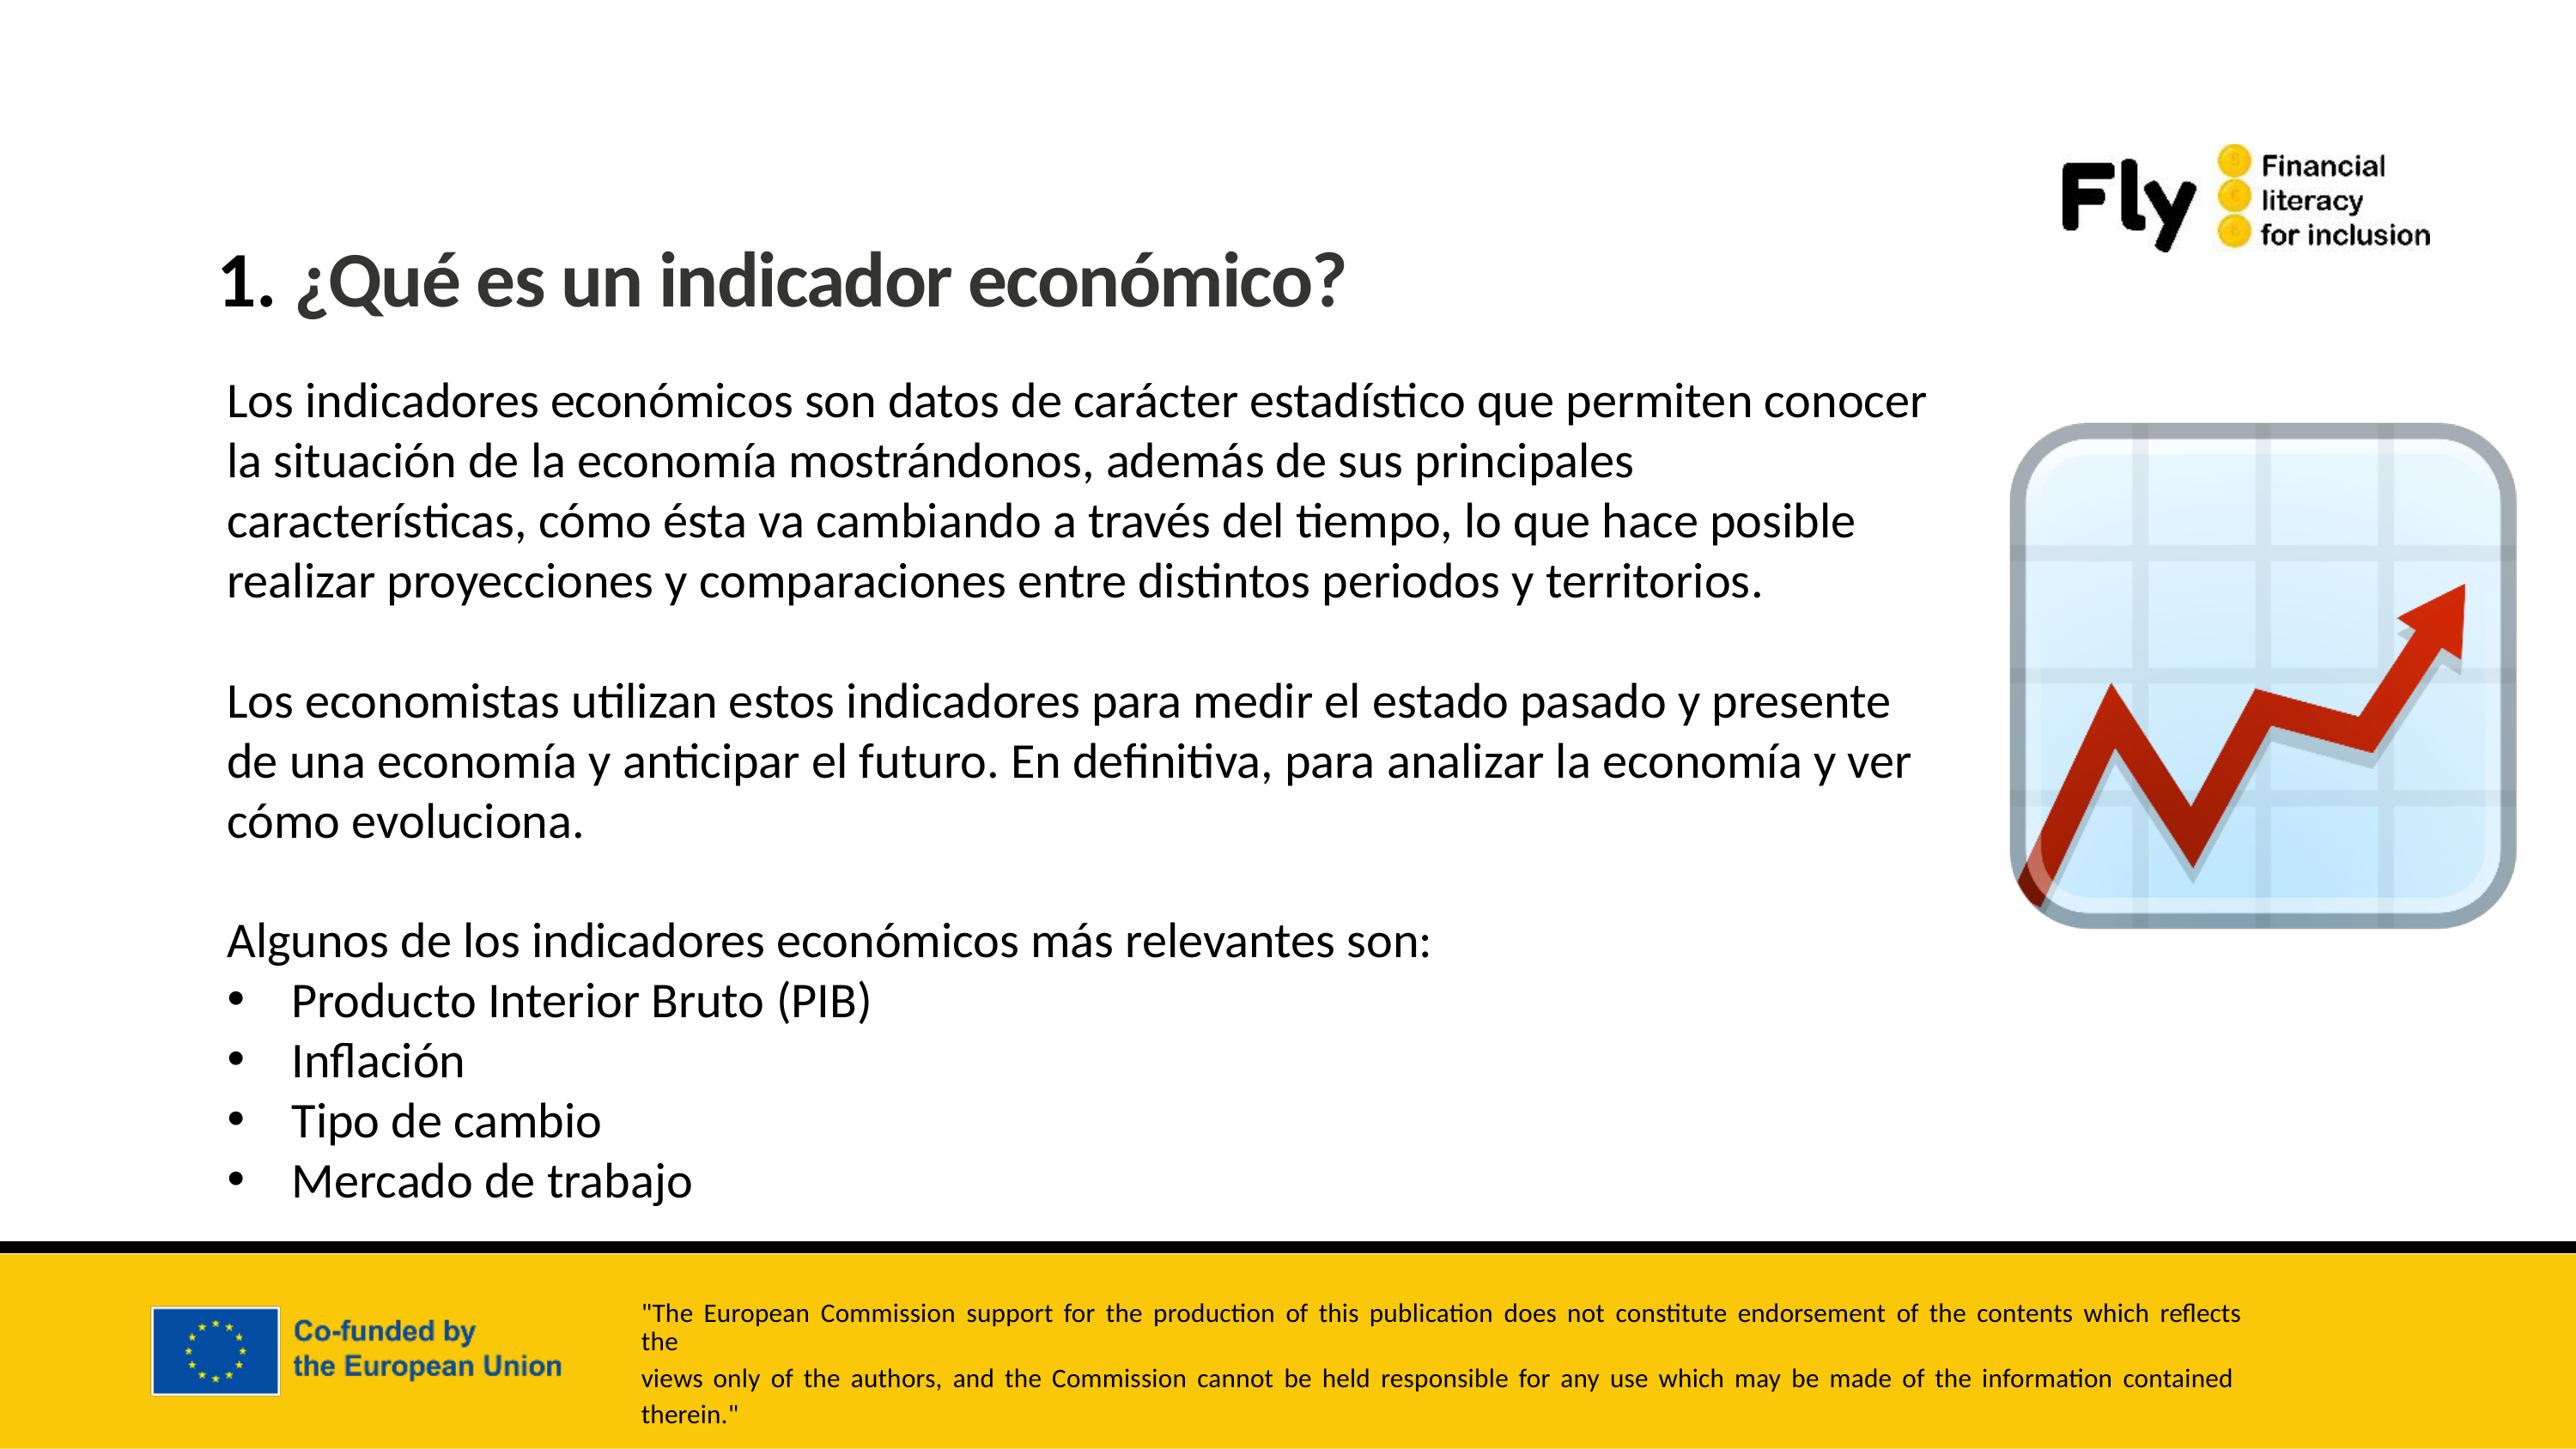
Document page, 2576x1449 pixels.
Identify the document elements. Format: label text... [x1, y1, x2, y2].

text_box 1. ¿Qué es un indicador económico? [204, 221, 1621, 329]
picture [149, 1304, 593, 1399]
text_box Los indicadores económicos son datos de carácter estadístico que permiten conocer la situación de la economía mostrándonos, además de sus principales características, cómo ésta va cambiando a través del tiempo, lo que hace posible realizar proyecciones y comparaciones entre distintos periodos y territorios. Los economistas utilizan estos indicadores para medir el estado pasado y presente de una economía y anticipar el futuro. En definitiva, para analizar la economía y ver cómo evoluciona. Algunos de los indicadores económicos más relevantes son: Producto Interior Bruto (PIB) Inflación Tipo de cambio Mercado de trabajo [214, 361, 1943, 1335]
picture [1947, 361, 2576, 992]
picture [2063, 144, 2430, 252]
